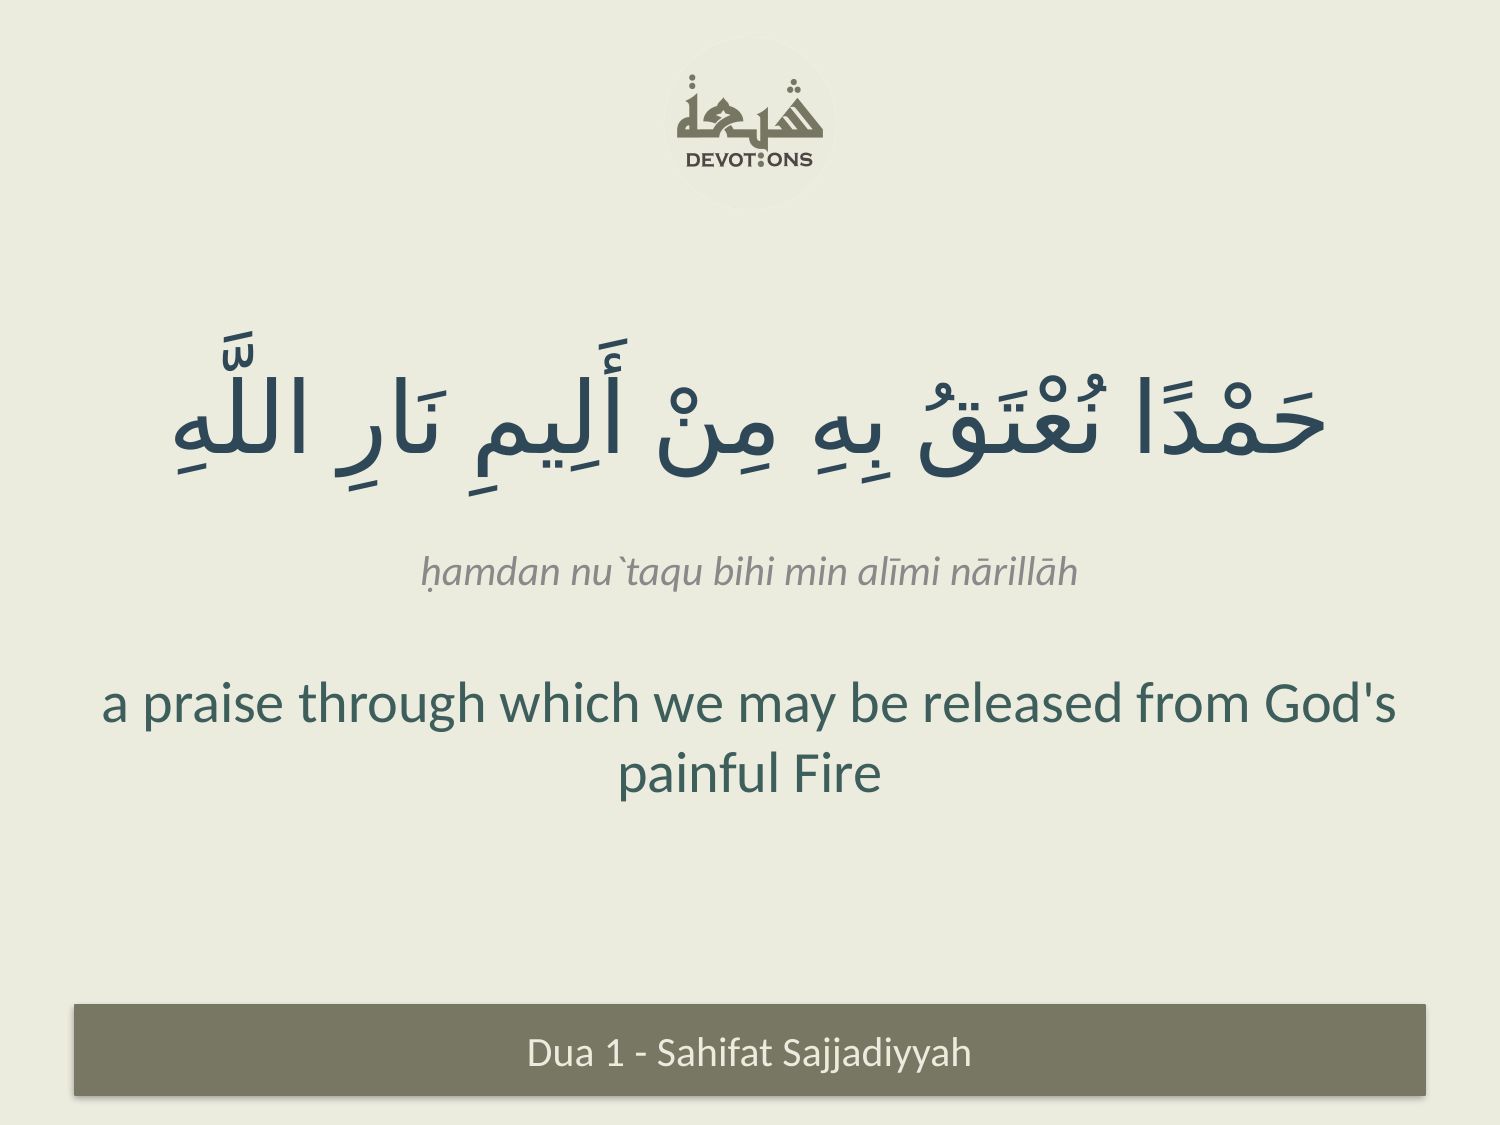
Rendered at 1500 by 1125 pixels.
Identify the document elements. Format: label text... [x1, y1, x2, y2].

text_box [74, 1004, 1426, 1096]
text_box Dua 1 - Sahifat Sajjadiyyah [512, 1017, 988, 1083]
text_box حَمْدًا نُعْتَقُ بِهِ مِنْ أَلِيمِ نَارِ اللَّهِ ḥamdan nu`taqu bihi min alīmi nārillāh a praise through which we may be released from God's painful Fire [74, 346, 1425, 811]
picture [656, 29, 844, 218]
